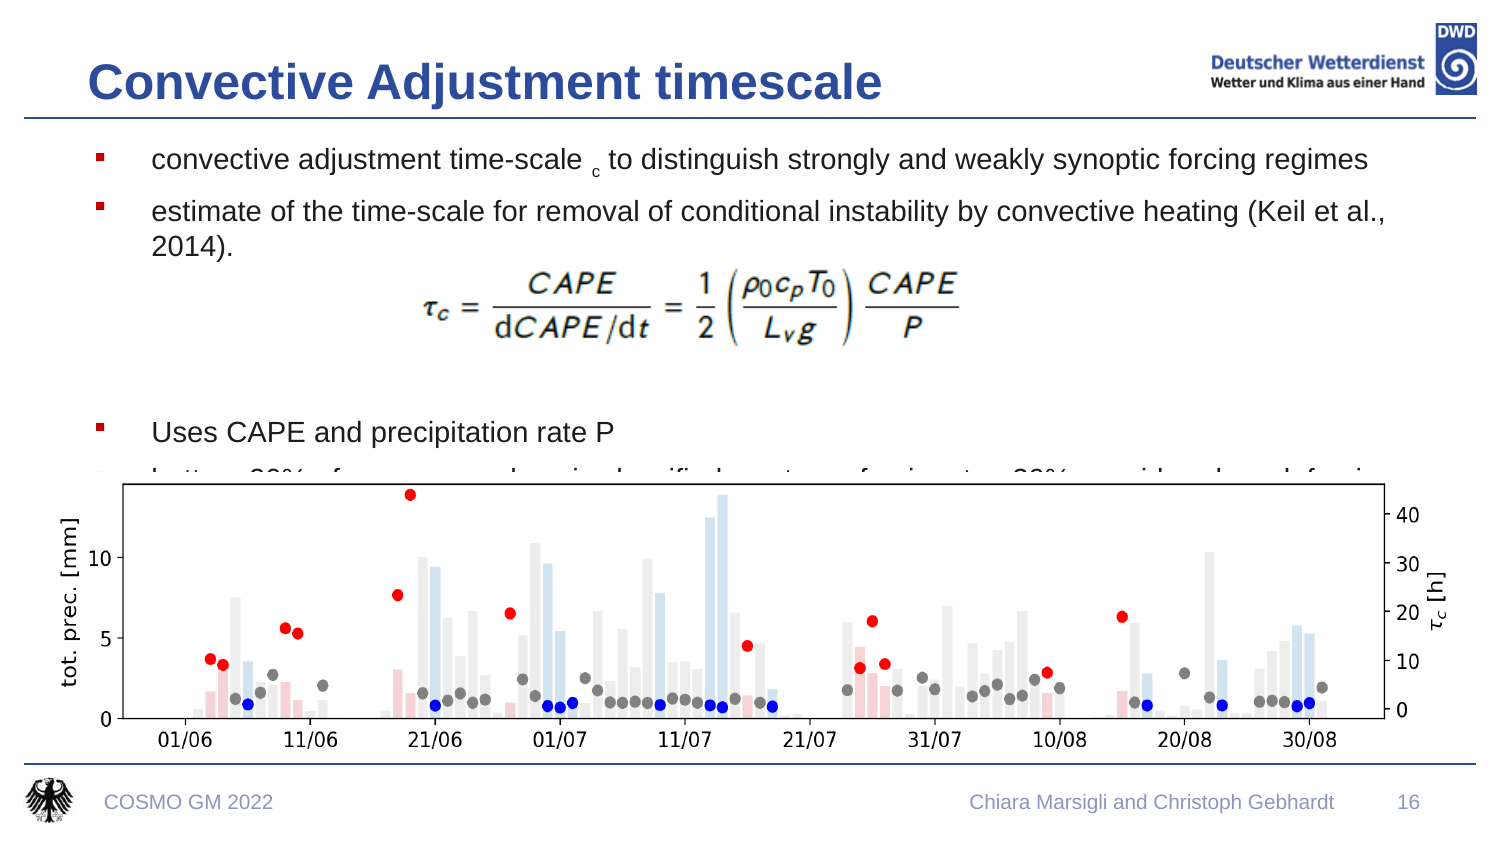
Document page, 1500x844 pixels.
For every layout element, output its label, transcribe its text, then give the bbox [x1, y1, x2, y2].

picture [23, 776, 75, 824]
slide_number 16 [1350, 777, 1436, 823]
picture [48, 472, 1459, 763]
footer Chiara Marsigli and Christoph Gebhardt [441, 777, 1350, 823]
picture [1211, 23, 1477, 95]
slide_number COSMO GM 2022 [88, 777, 441, 823]
title Convective Adjustment timescale [75, 56, 1055, 166]
picture [407, 253, 975, 357]
